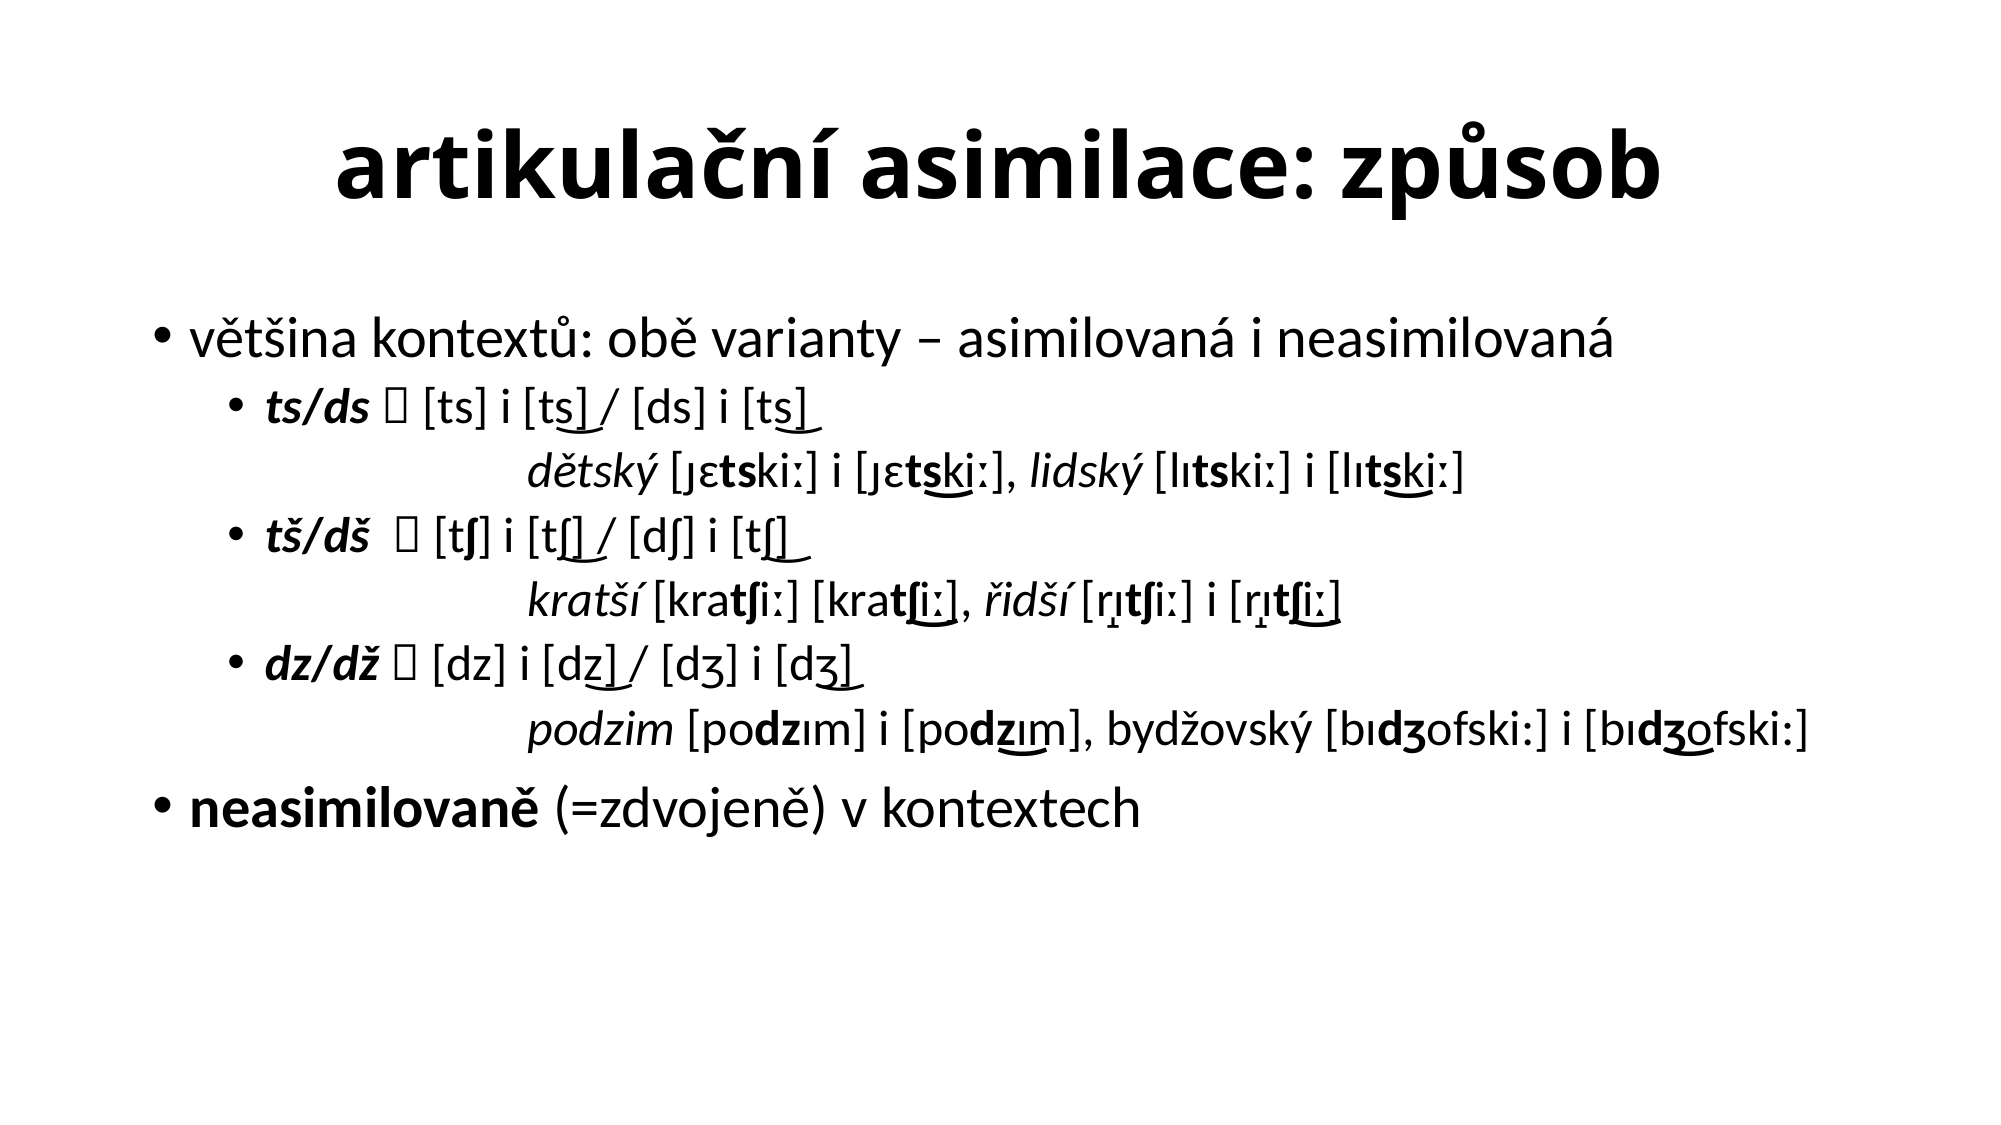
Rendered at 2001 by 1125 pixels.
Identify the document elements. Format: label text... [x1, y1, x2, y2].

title artikulační asimilace: způsob [137, 59, 1863, 278]
list většina kontextů: obě varianty – asimilovaná i neasimilovaná ts/ds  [ts] i [t͜s] / [ds] i [t͜s] dětský [ɟɛtskiː] i [ɟɛt͜skiː], lidský [lɪtskiː] i [lɪt͜skiː] tš/dš  [tʃ] i [t͜ʃ] / [dʃ] i [t͜ʃ] kratší [kratʃiː] [krat͜ʃiː], řidší [r̝ɪtʃiː] i [r̝ɪt͜ʃiː] dz/dž  [dz] i [d͜z] / [dʒ] i [d͜ʒ] podzim [podzɪm] i [pod͜zɪm], bydžovský [bɪdʒofski:] i [bɪd͜ʒofski:] neasimilovaně (=zdvojeně) v kontextech [137, 299, 1863, 1097]
